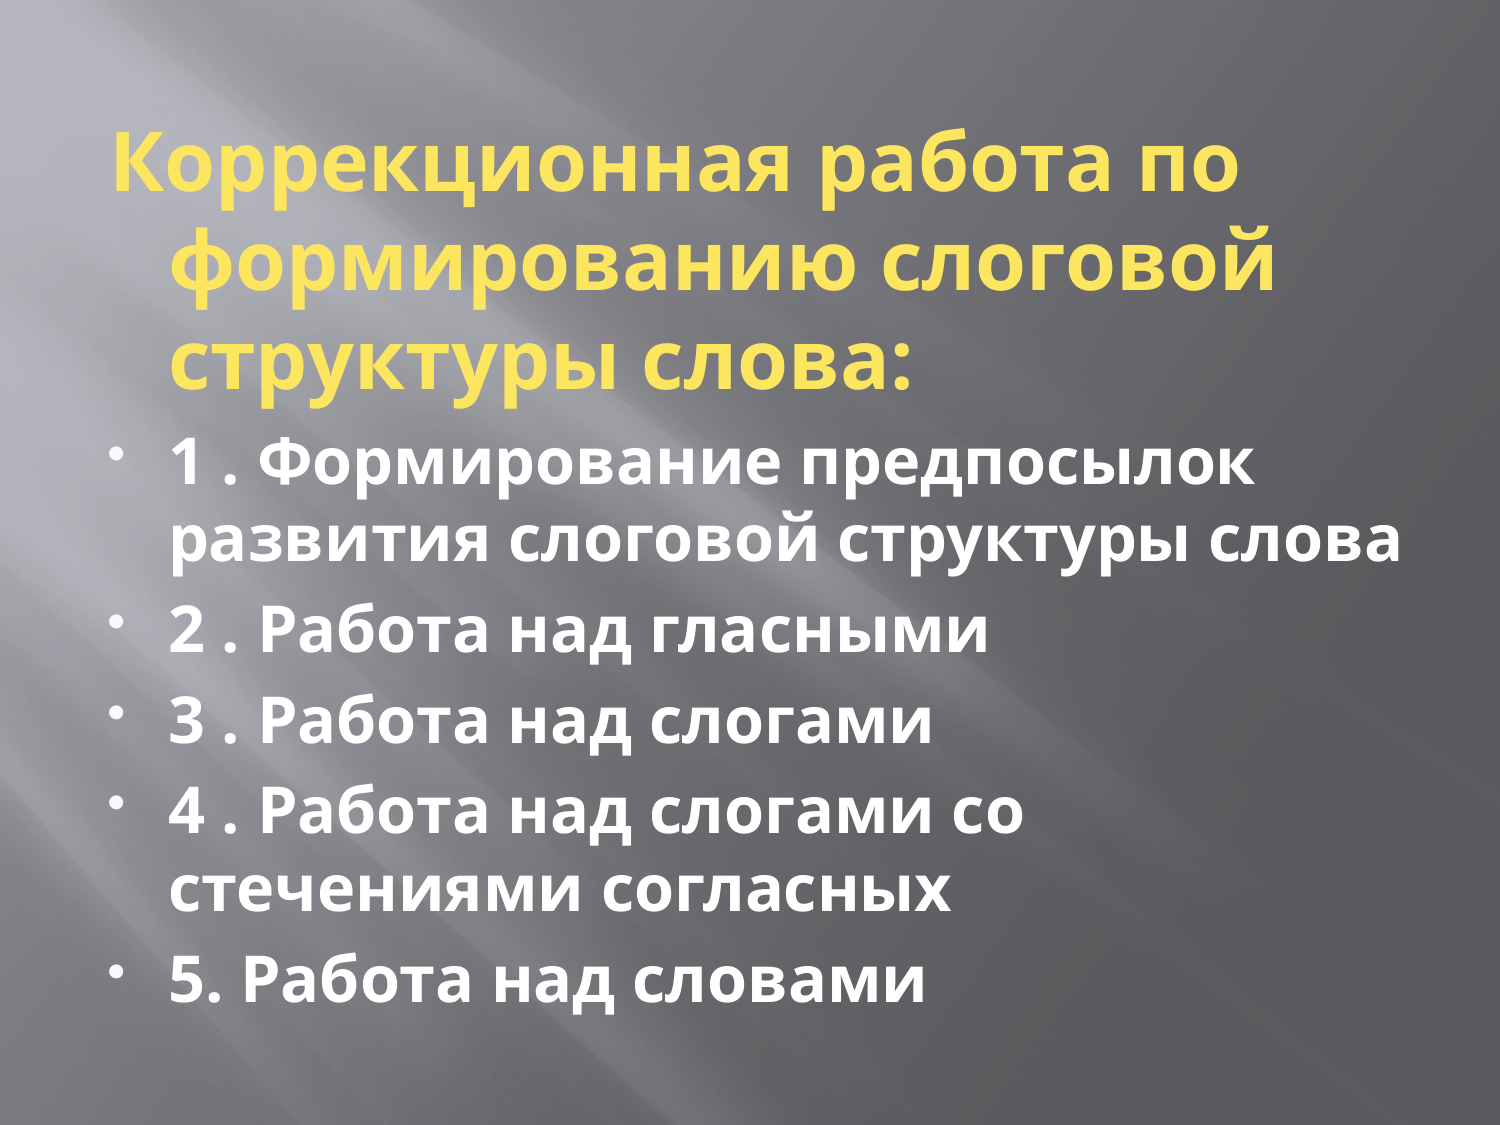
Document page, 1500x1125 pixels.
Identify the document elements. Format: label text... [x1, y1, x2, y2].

title [75, 43, 1425, 101]
list Коррекционная работа по формированию слоговой структуры слова: 1 . Формирование предпосылок развития слоговой структуры слова 2 . Работа над гласными 3 . Работа над слогами 4 . Работа над слогами со стечениями согласных 5. Работа над словами [75, 101, 1425, 1059]
